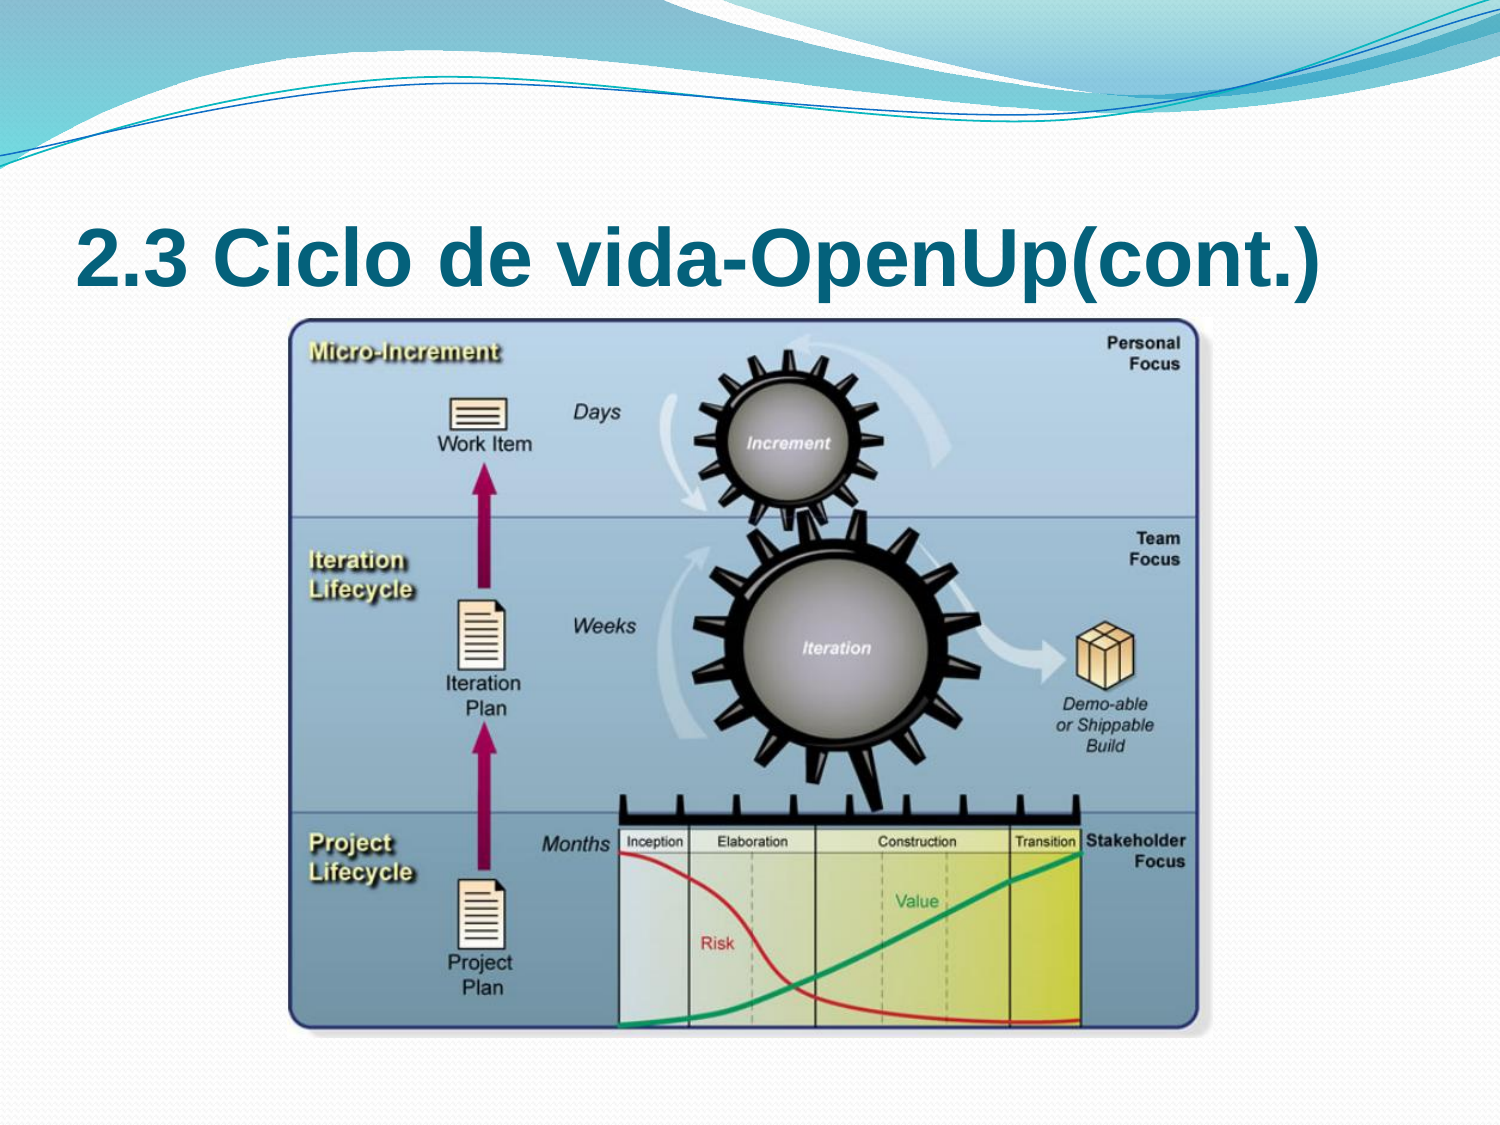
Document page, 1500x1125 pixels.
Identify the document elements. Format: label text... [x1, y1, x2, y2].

title 2.3 Ciclo de vida-OpenUp(cont.) [75, 115, 1425, 303]
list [287, 317, 1213, 1038]
